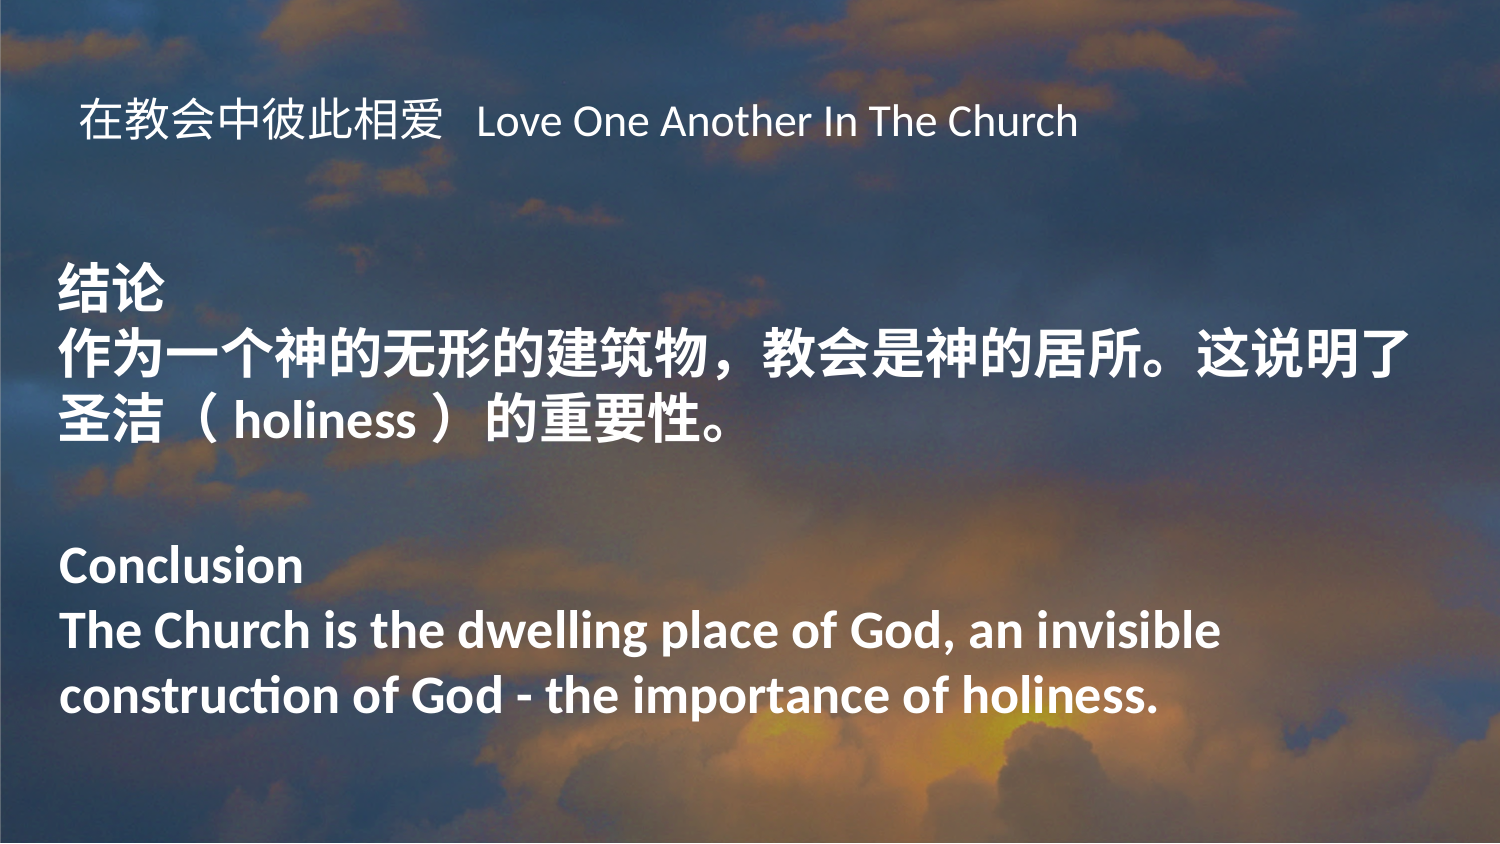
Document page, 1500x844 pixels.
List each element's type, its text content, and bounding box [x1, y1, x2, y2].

picture [0, 0, 1500, 844]
text_box 结论 作为一个神的无形的建筑物，教会是神的居所。这说明了圣洁（holiness）的重要性。 [77, 284, 1426, 423]
text_box 在教会中彼此相爱 Love One Another In The Church [42, 71, 1413, 153]
text_box 在教会中彼此相爱 Love One Another In The Church [51, 258, 1453, 450]
text_box Conclusion The Church is the dwelling place of God, an invisible construction of God - the importance of holiness. [79, 559, 1428, 697]
